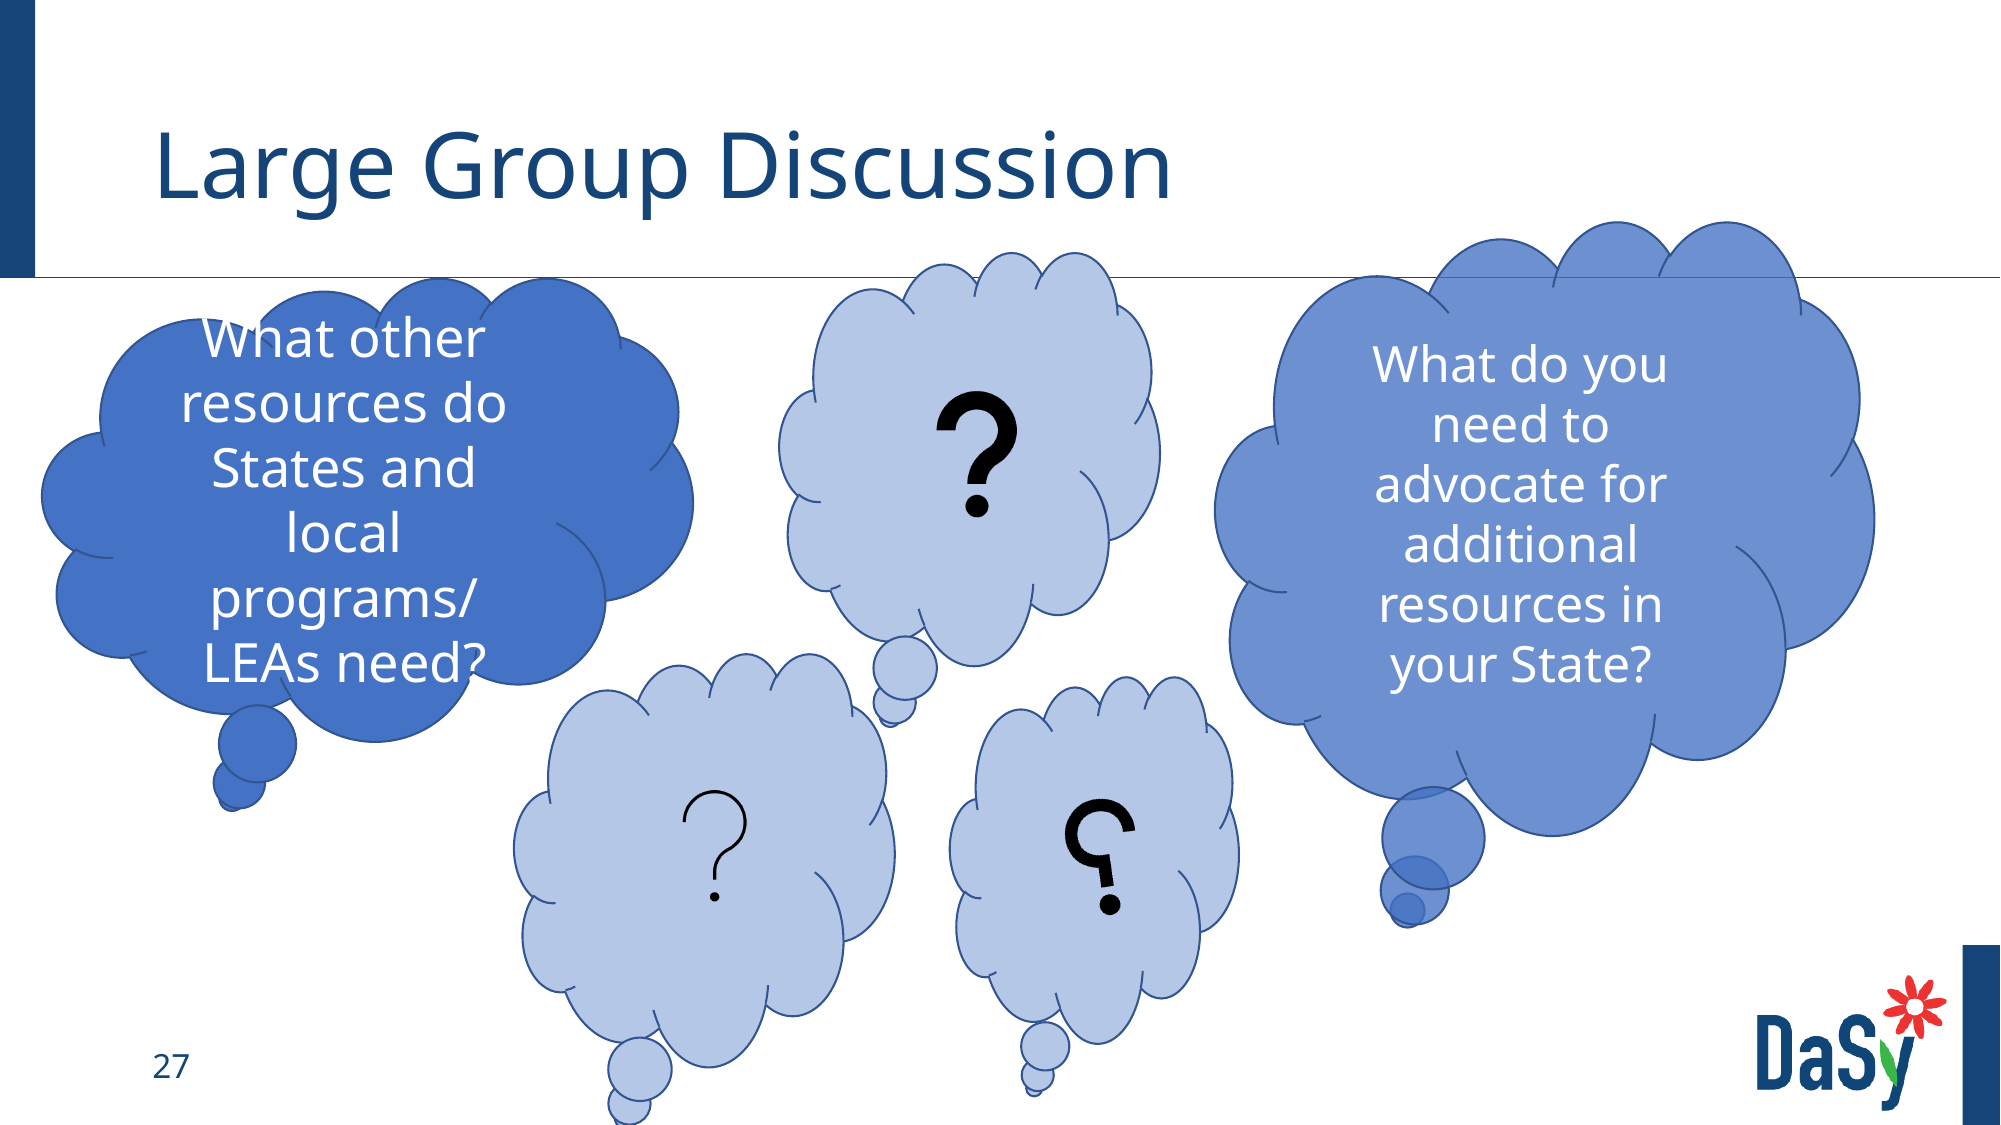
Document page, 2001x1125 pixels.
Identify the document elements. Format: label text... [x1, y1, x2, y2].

text_box [512, 653, 896, 1125]
text_box [778, 251, 1162, 729]
text_box [948, 676, 1241, 1098]
title Large Group Discussion [137, 59, 1863, 278]
picture [901, 380, 1052, 528]
picture [1757, 975, 1947, 1111]
picture [639, 771, 790, 922]
text_box What other resources do States and local programs/ LEAs need? [40, 277, 695, 813]
picture [1019, 772, 1188, 942]
text_box What do you need to advocate for additional resources in your State? [1213, 221, 1876, 929]
